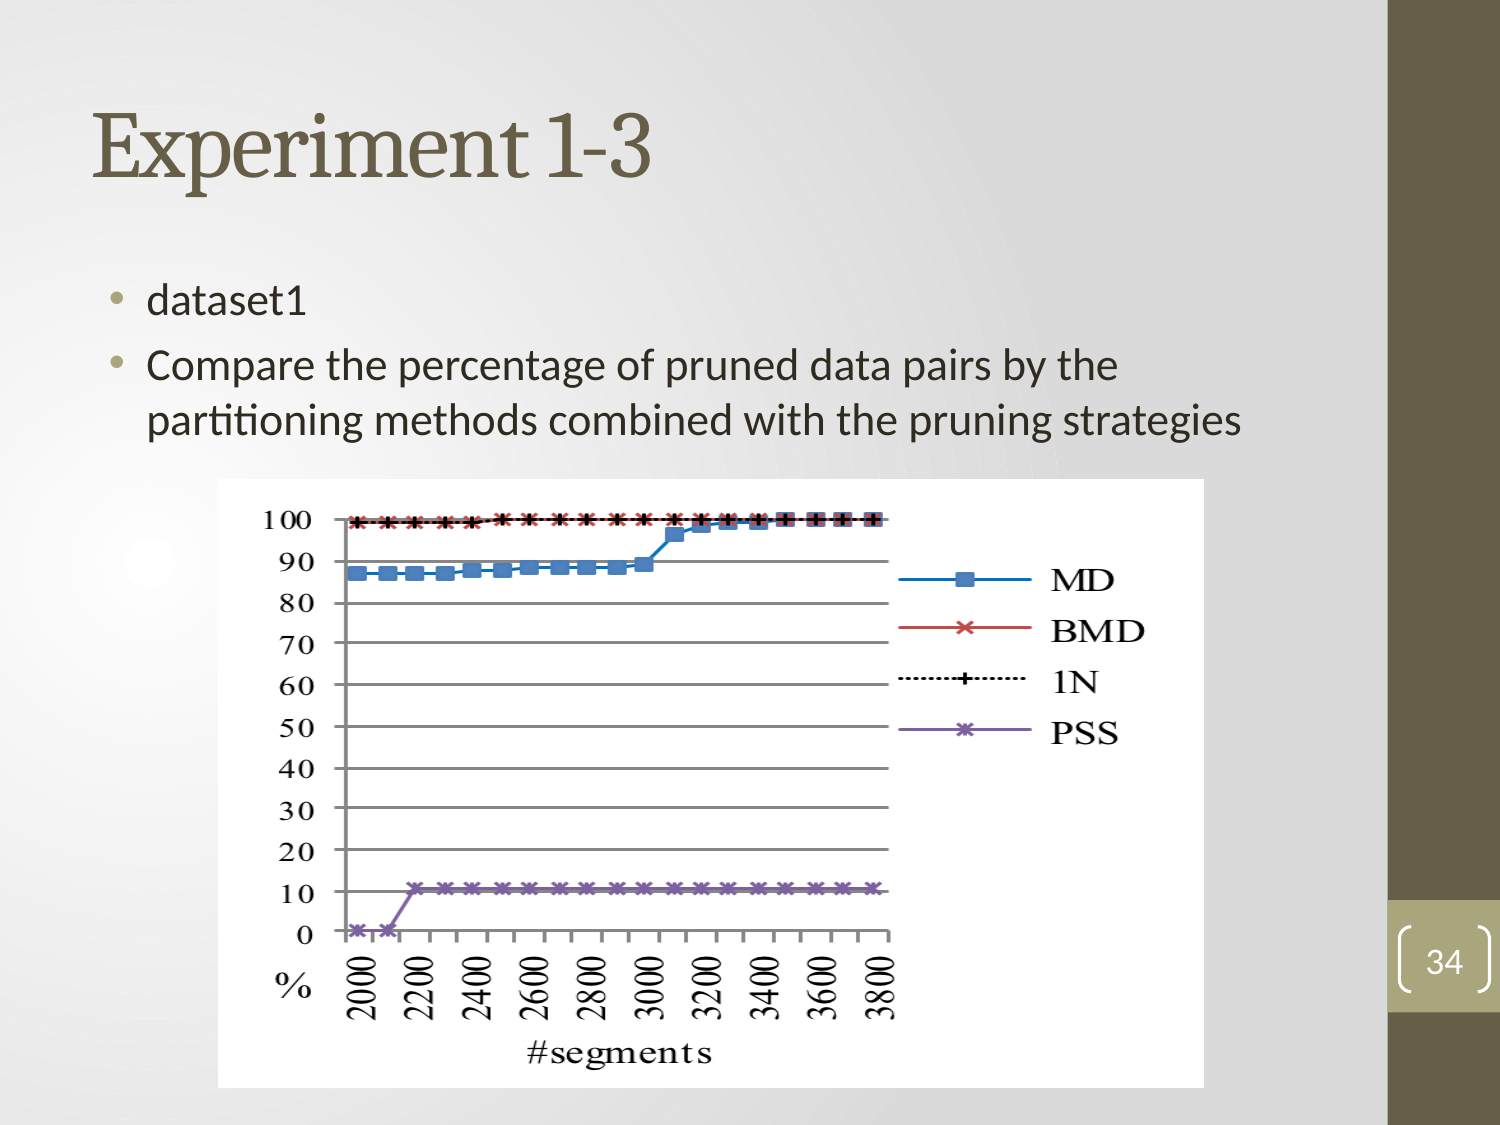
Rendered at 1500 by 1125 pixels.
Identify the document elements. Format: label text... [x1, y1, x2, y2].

slide_number 34 [1397, 925, 1492, 994]
chart [217, 479, 1204, 1088]
list dataset1 Compare the percentage of pruned data pairs by the partitioning methods combined with the pruning strategies [75, 262, 1325, 1050]
title Experiment 1-3 [75, 45, 1325, 233]
